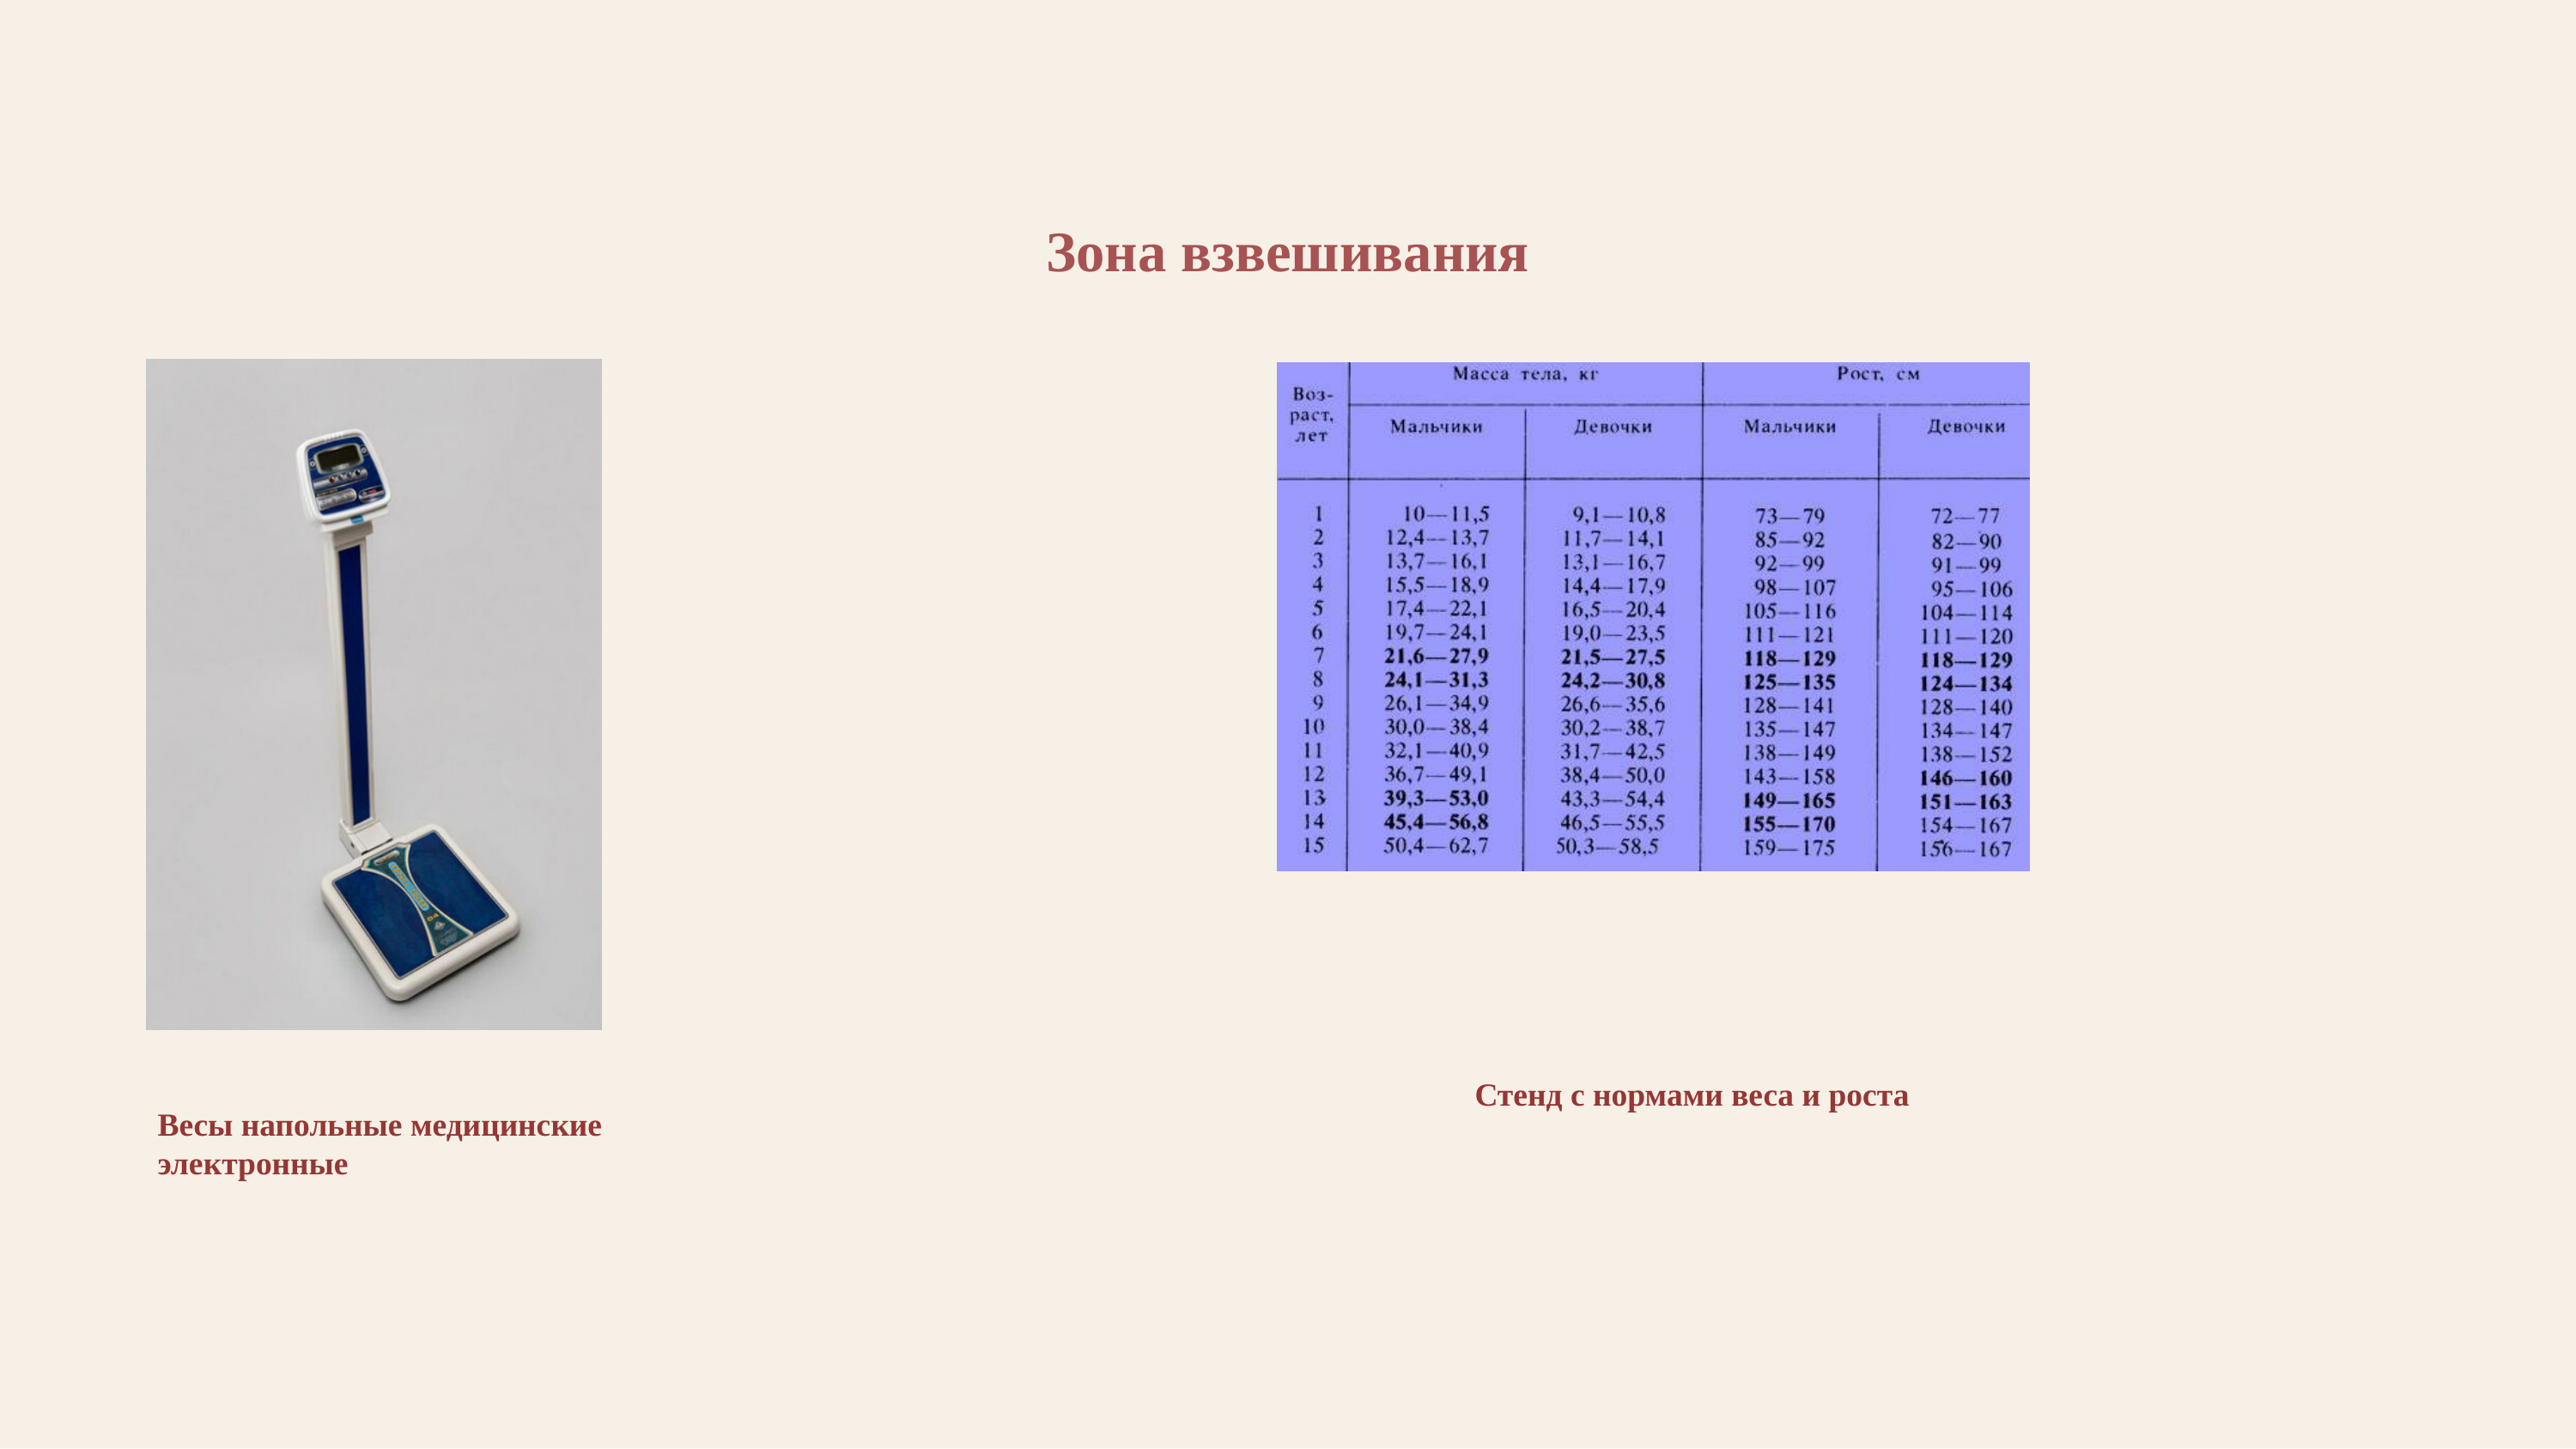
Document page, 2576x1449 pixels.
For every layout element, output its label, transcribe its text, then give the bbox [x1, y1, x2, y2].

picture [1277, 361, 2031, 871]
text_box Весы напольные медицинские электронные [144, 1097, 623, 1187]
picture [146, 359, 602, 1031]
text_box Стенд с нормами веса и роста [1461, 1067, 1923, 1119]
title Зона взвешивания [91, 214, 2485, 284]
